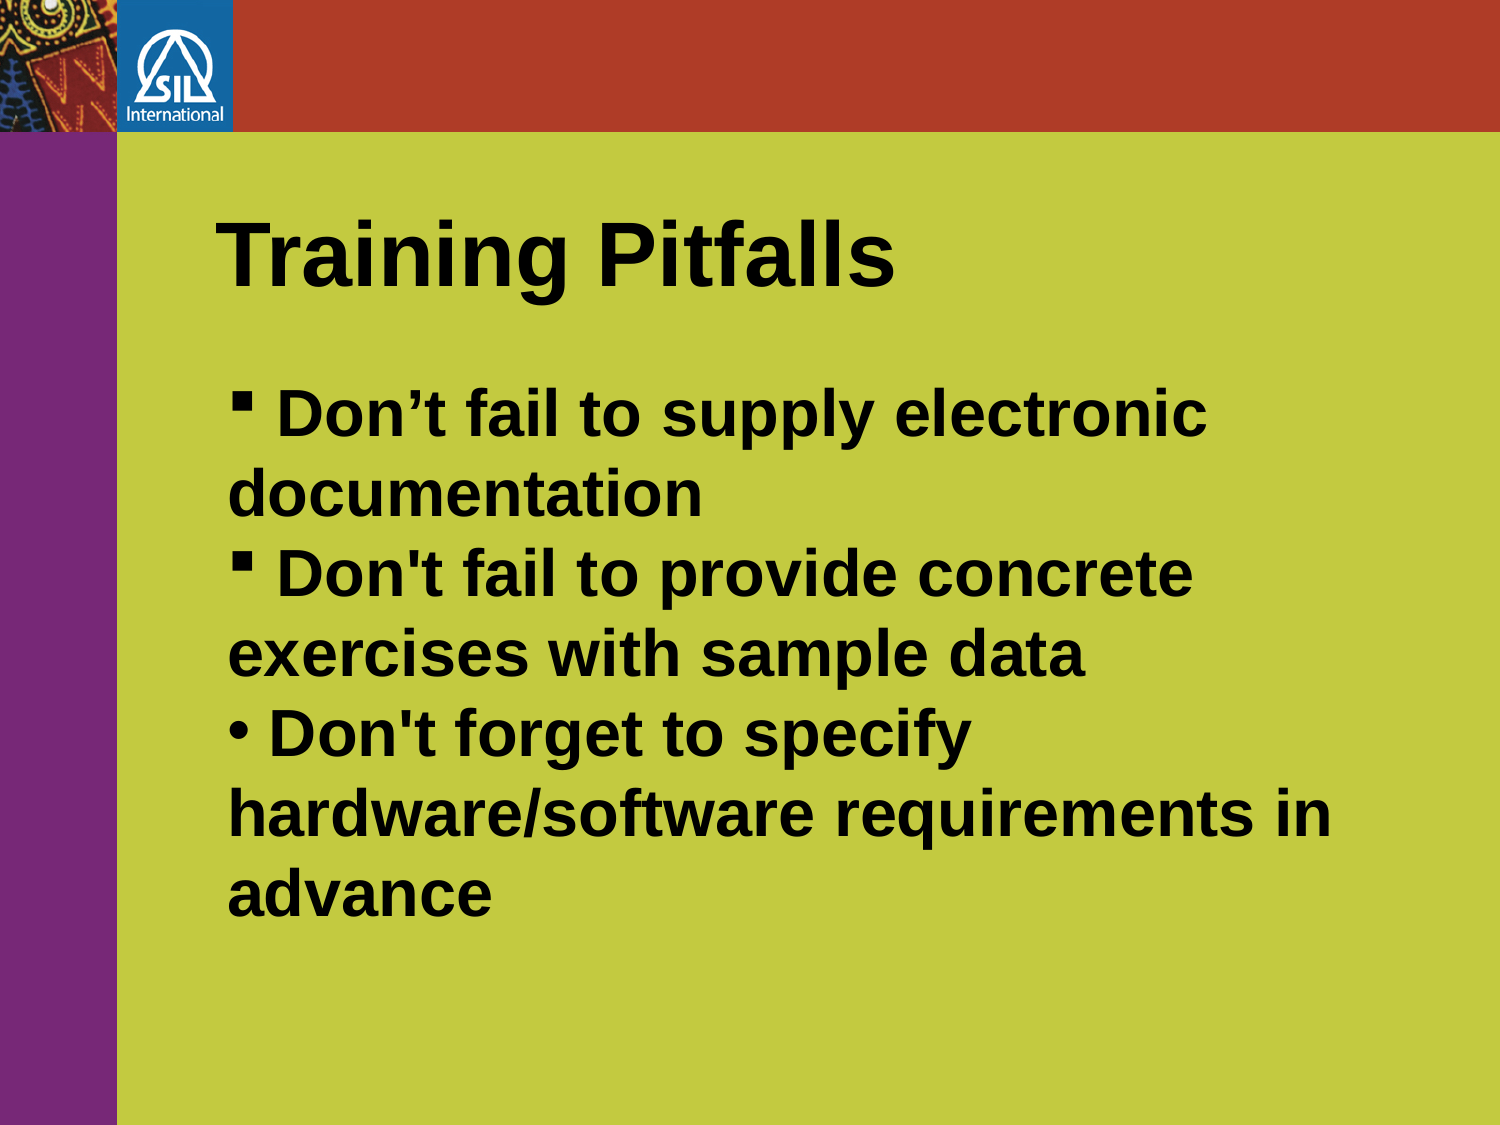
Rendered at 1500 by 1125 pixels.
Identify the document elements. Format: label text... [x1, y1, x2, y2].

title Training Pitfalls [199, 137, 1451, 313]
text_box Don’t fail to supply electronic documentation Don't fail to provide concrete exercises with sample data Don't forget to specify hardware/software requirements in advance [212, 362, 1425, 937]
picture [0, 0, 1500, 1125]
